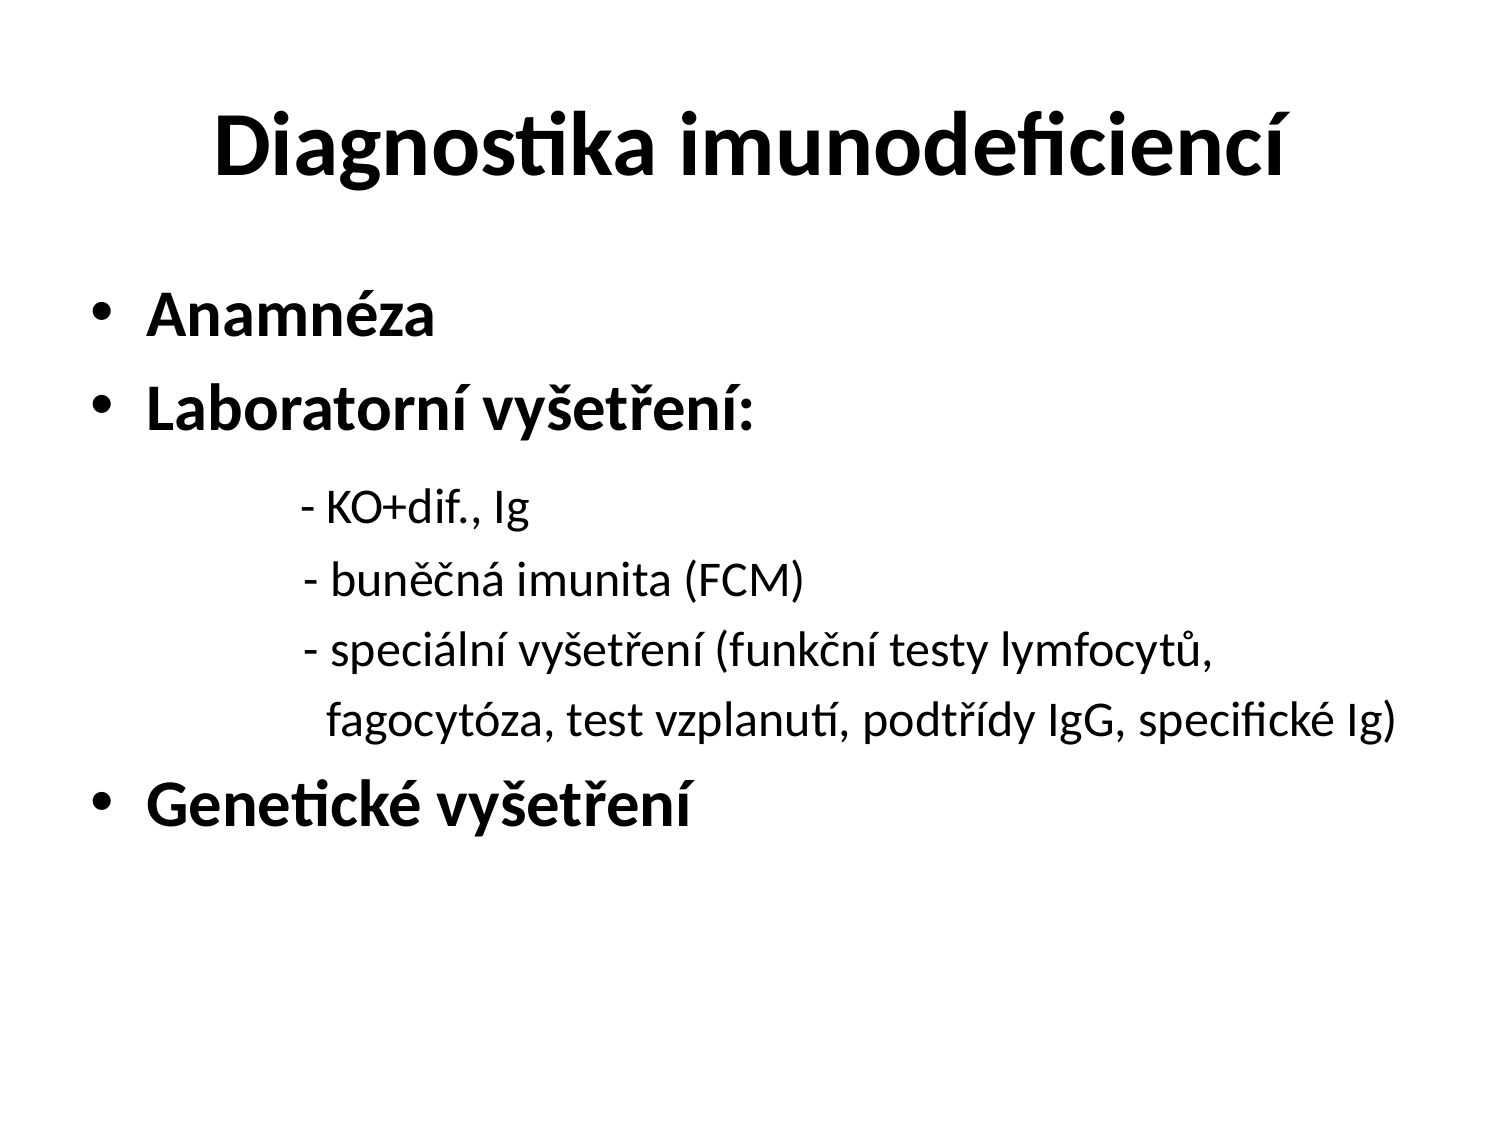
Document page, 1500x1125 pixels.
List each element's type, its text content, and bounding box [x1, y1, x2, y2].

title Diagnostika imunodeficiencí [75, 45, 1425, 233]
list Anamnéza Laboratorní vyšetření: - KO+dif., Ig - buněčná imunita (FCM) - speciální vyšetření (funkční testy lymfocytů, fagocytóza, test vzplanutí, podtřídy IgG, specifické Ig) Genetické vyšetření [75, 262, 1425, 1005]
